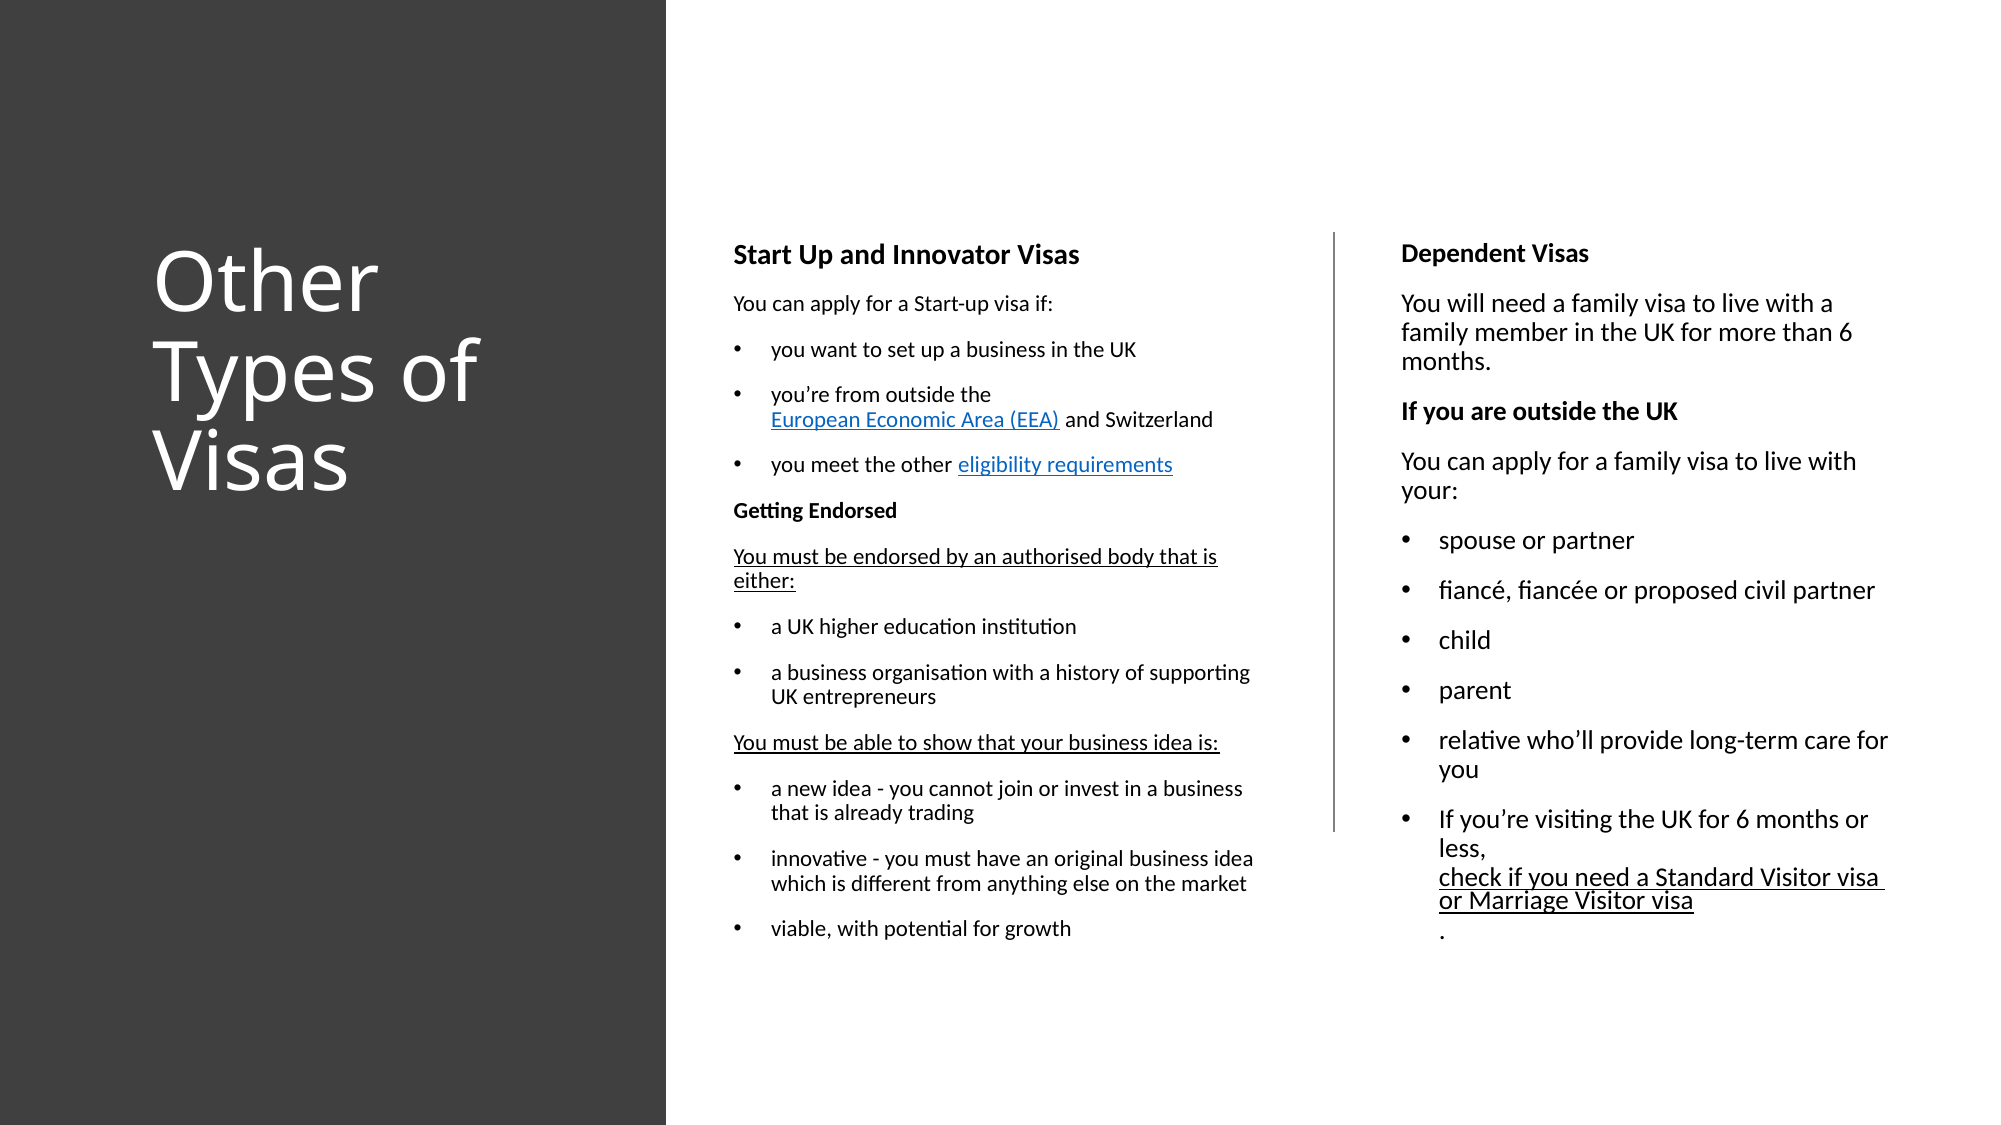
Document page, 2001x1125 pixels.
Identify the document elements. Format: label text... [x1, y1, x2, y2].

text_box [0, 0, 667, 1125]
list Start Up and Innovator Visas You can apply for a Start-up visa if: you want to set up a business in the UK you’re from outside the European Economic Area (EEA) and Switzerland you meet the other eligibility requirements Getting Endorsed You must be endorsed by an authorised body that is either: a UK higher education institution a business organisation with a history of supporting UK entrepreneurs You must be able to show that your business idea is: a new idea - you cannot join or invest in a business that is already trading innovative - you must have an original business idea which is different from anything else on the market viable, with potential for growth [718, 231, 1281, 1037]
title Other Types of Visas [137, 231, 613, 948]
list Dependent Visas You will need a family visa to live with a family member in the UK for more than 6 months. If you are outside the UK You can apply for a family visa to live with your: spouse or partner fiancé, fiancée or proposed civil partner child parent relative who’ll provide long-term care for you If you’re visiting the UK for 6 months or less, check if you need a Standard Visitor visa or Marriage Visitor visa. [1386, 231, 1911, 948]
